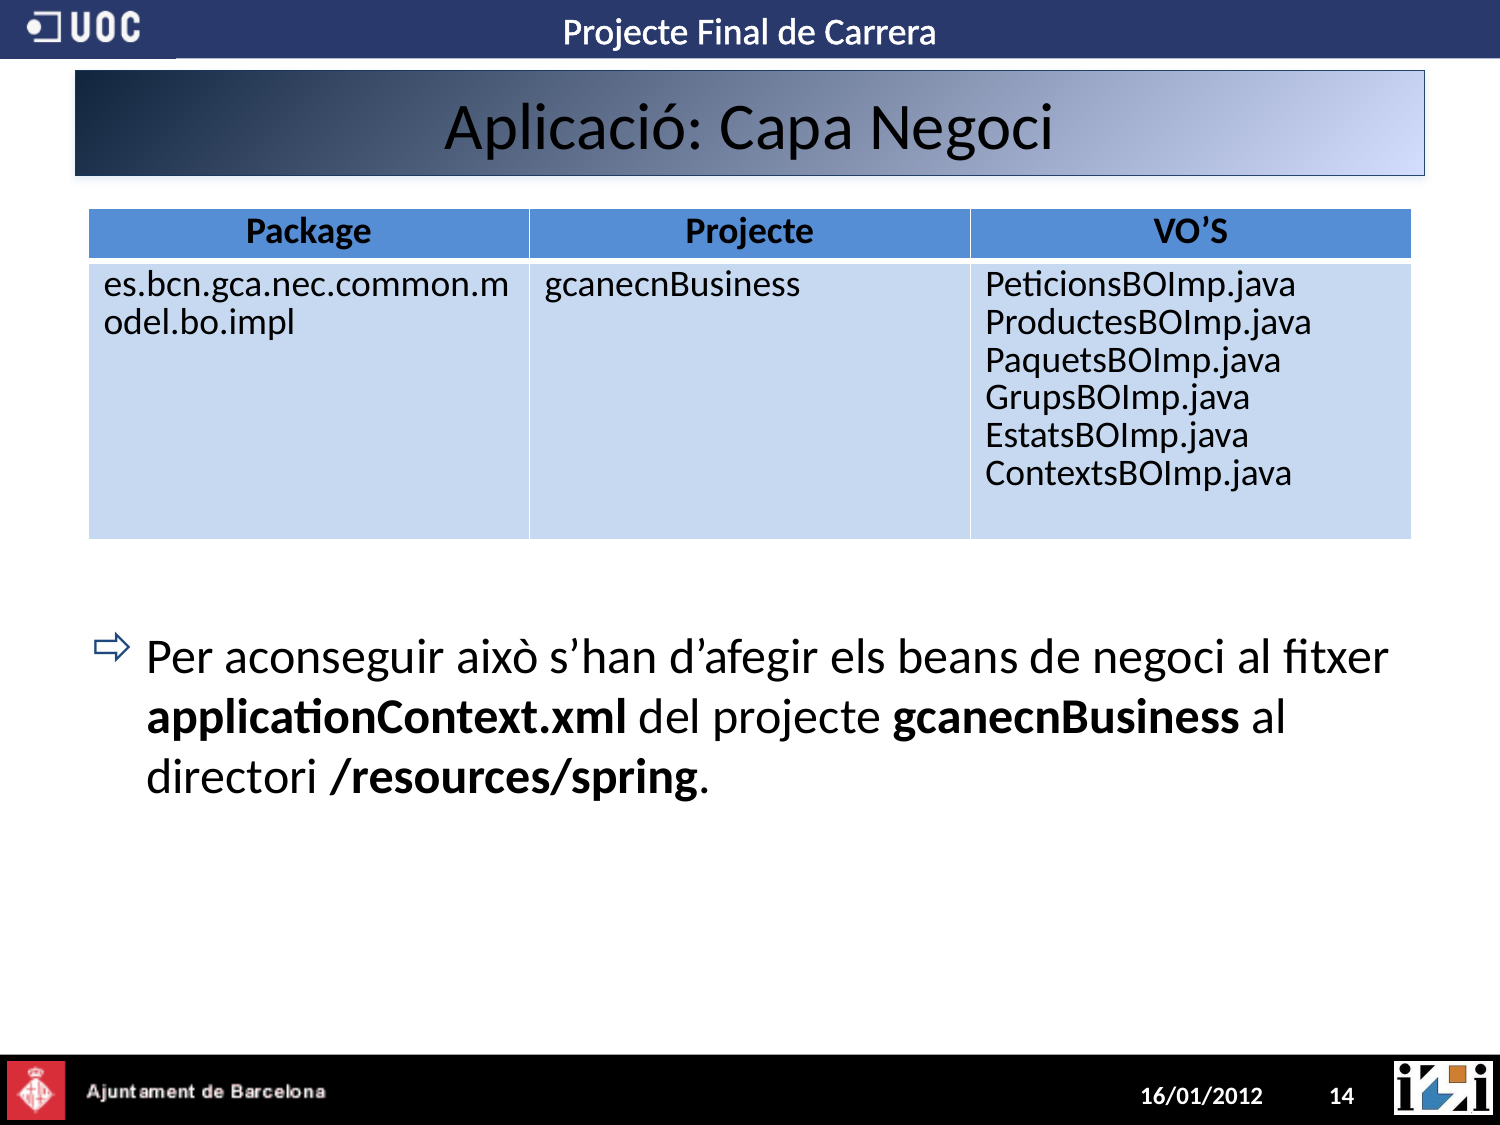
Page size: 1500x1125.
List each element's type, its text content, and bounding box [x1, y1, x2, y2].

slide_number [1114, 1065, 1289, 1125]
list C Per aconseguir això s’han d’afegir els beans de negoci al fitxer applicationContext.xml del projecte gcanecnBusiness al directori /resources/spring. [75, 196, 1425, 985]
picture [0, 0, 176, 59]
slide_number 14 [1300, 1065, 1383, 1125]
table_cell gcanecnBusiness [530, 264, 970, 539]
picture [7, 1061, 340, 1120]
picture [1394, 1061, 1493, 1115]
table_cell es.bcn.gca.nec.common.model.bo.impl [89, 264, 529, 539]
table_header VO’S [971, 209, 1411, 258]
table_cell PeticionsBOImp.java ProductesBOImp.java PaquetsBOImp.java GrupsBOImp.java EstatsBOImp.java ContextsBOImp.java [971, 264, 1411, 539]
table_header Projecte [530, 209, 970, 258]
table_header Package [89, 209, 529, 258]
title Aplicació: Capa Negoci [75, 70, 1425, 176]
